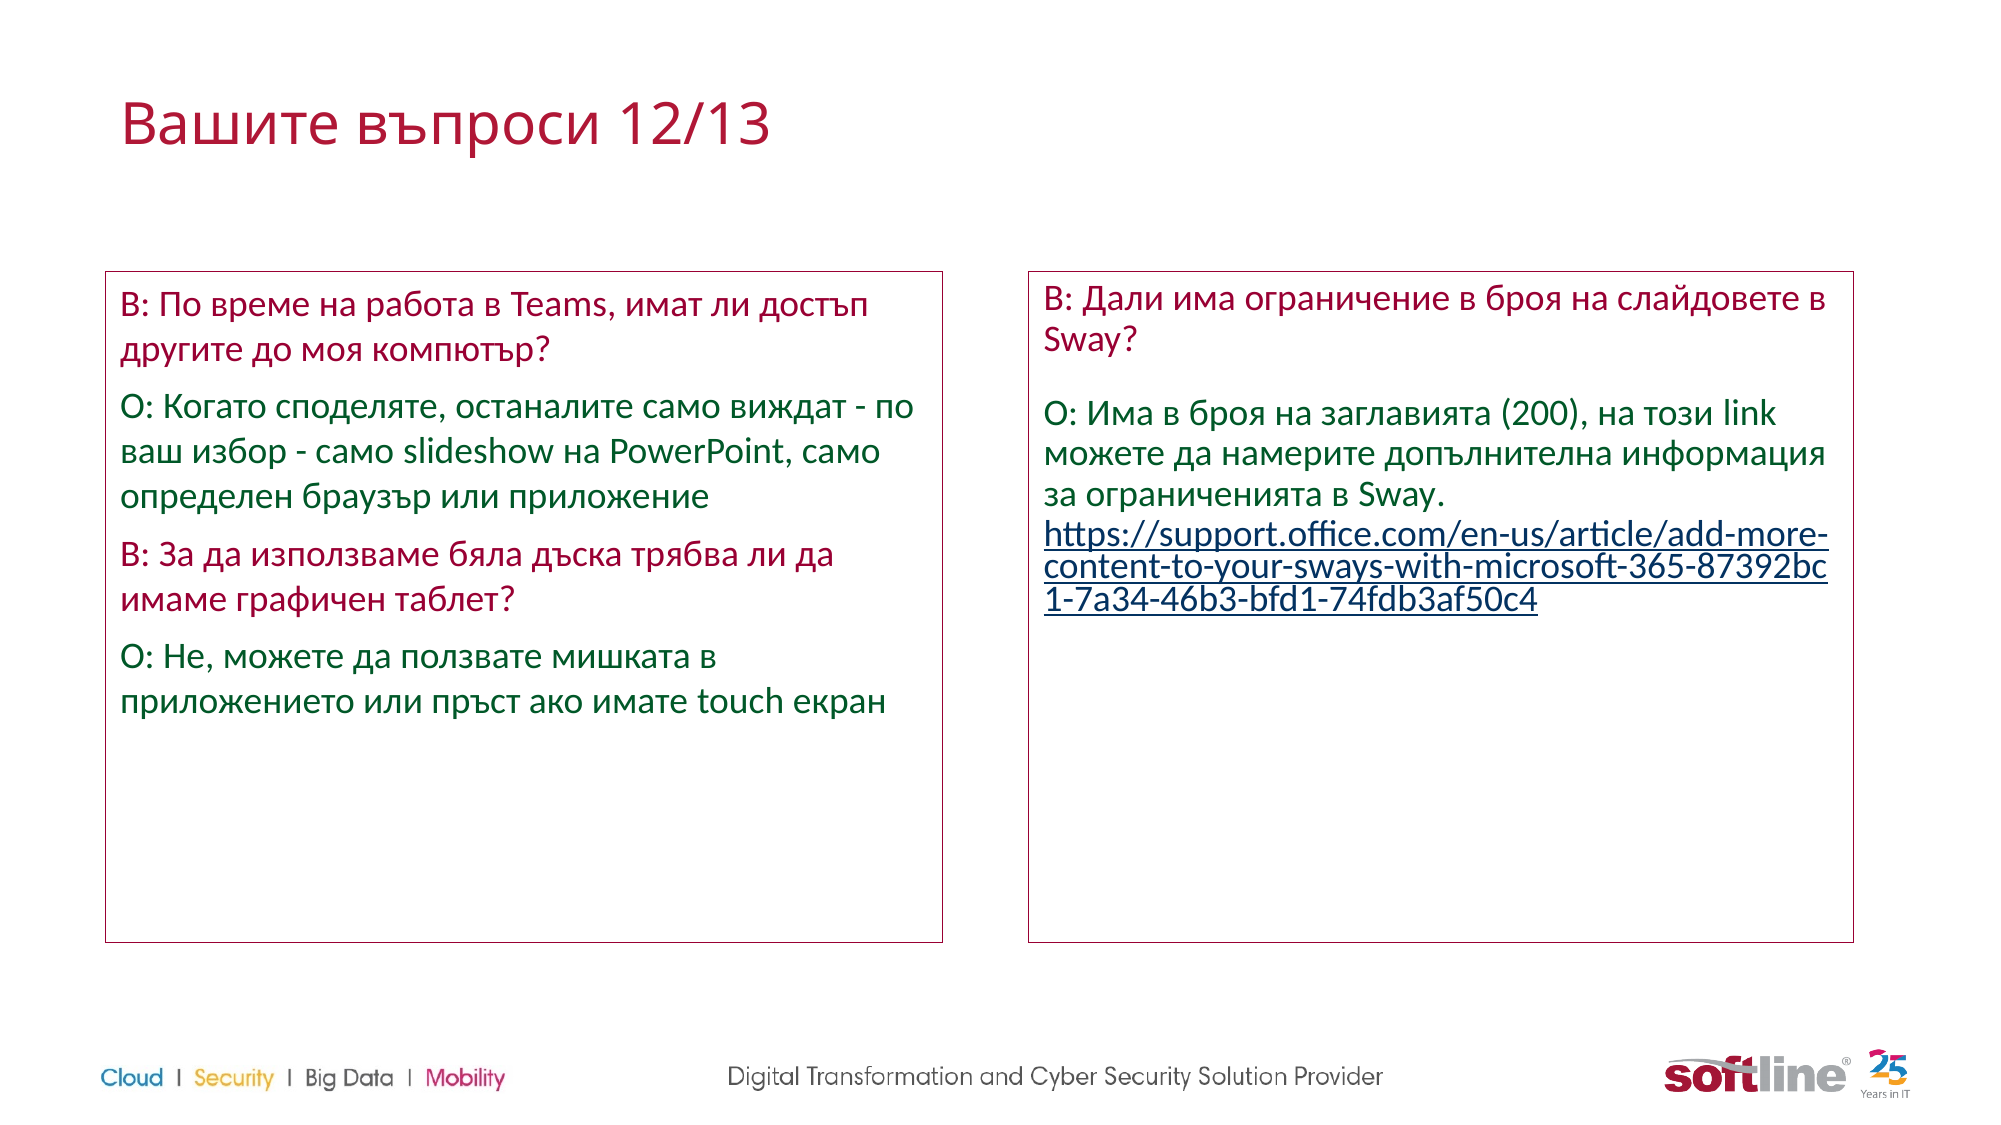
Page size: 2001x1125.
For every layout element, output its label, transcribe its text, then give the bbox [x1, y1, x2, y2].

list В: Дали има ограничение в броя на слайдовете в Sway? О: Има в броя на заглавията (200), на този link можете да намерите допълнителна информация за ограниченията в Sway. https://support.office.com/en-us/article/add-more-content-to-your-sways-with-microsoft-365-87392bc1-7a34-46b3-bfd1-74fdb3af50c4 [1028, 271, 1854, 943]
picture [1664, 1037, 1916, 1098]
picture [100, 1065, 518, 1094]
title Вашите въпроси 12/13 [105, 86, 1676, 219]
picture [713, 1060, 1394, 1093]
subtitle В: По време на работа в Teams, имат ли достъп другите до моя компютър? О: Когато споделяте, останалите само виждат - по ваш избор - само slideshow на PowerPoint, само определен браузър или приложение В: За да използваме бяла дъска трябва ли да имаме графичен таблет? О: Не, можете да ползвате мишката в приложението или пръст ако имате touch екран [105, 271, 943, 943]
